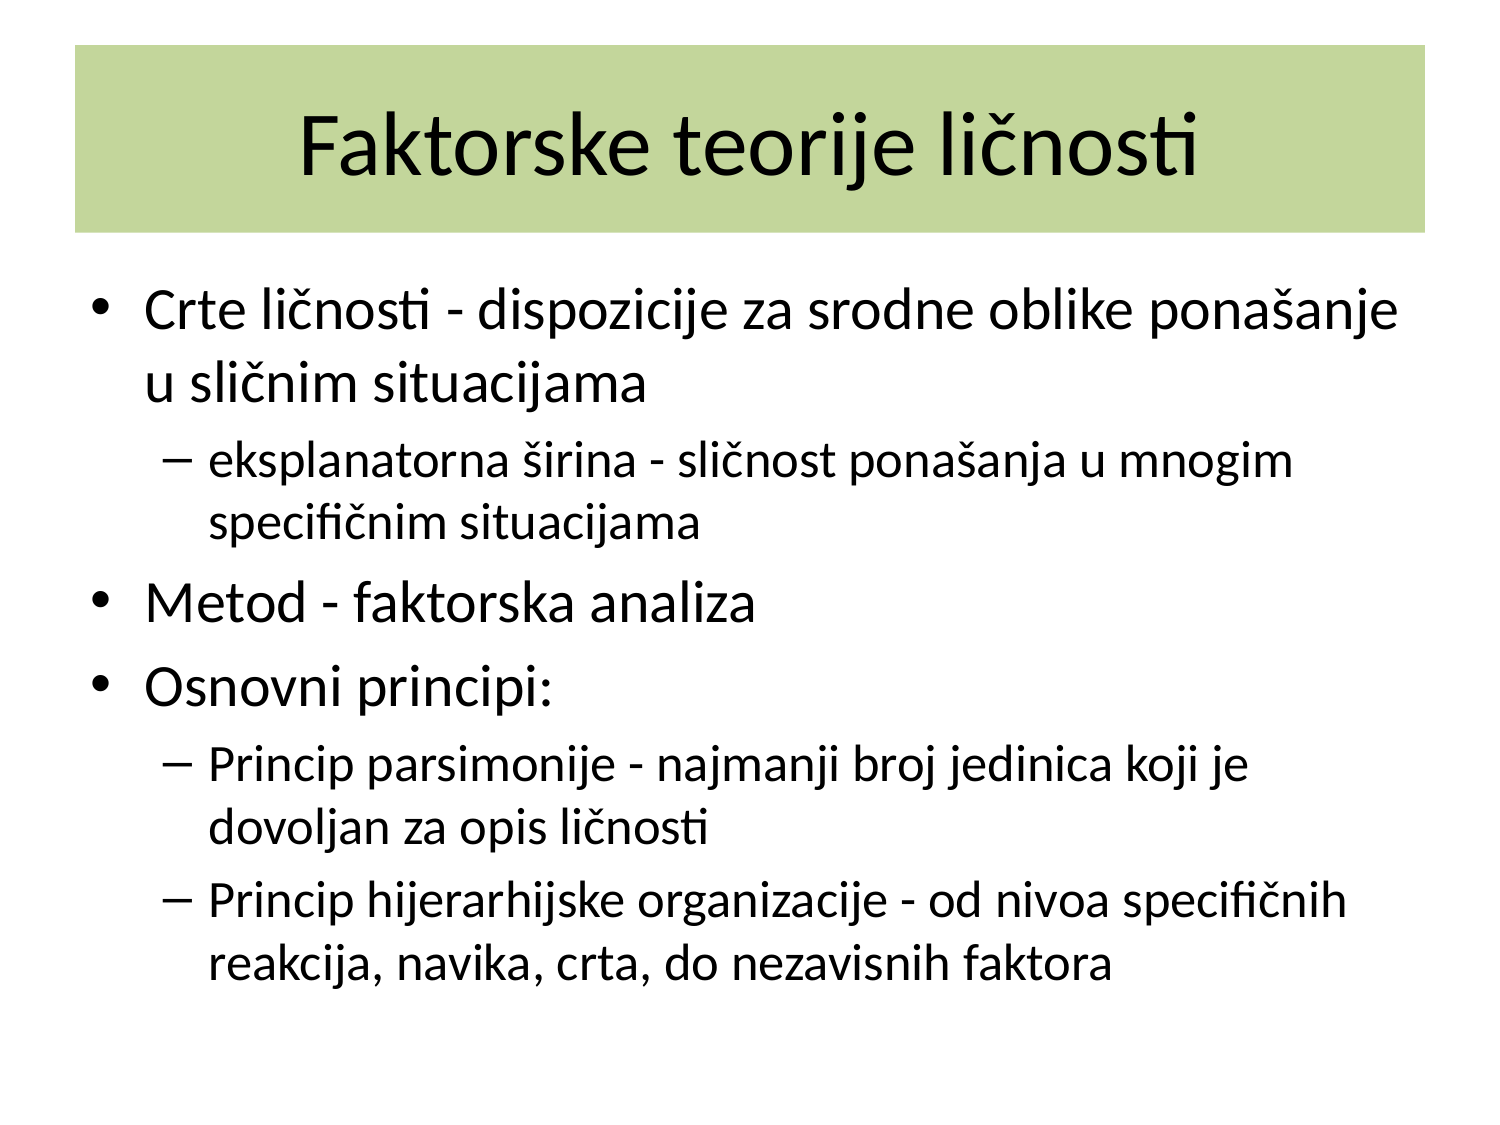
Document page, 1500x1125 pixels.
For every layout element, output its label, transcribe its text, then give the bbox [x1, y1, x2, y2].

title Faktorske teorije ličnosti [75, 45, 1425, 233]
list Crte ličnosti - dispozicije za srodne oblike ponašanje u sličnim situacijama eksplanatorna širina - sličnost ponašanja u mnogim specifičnim situacijama Metod - faktorska analiza Osnovni principi: Princip parsimonije - najmanji broj jedinica koji je dovoljan za opis ličnosti Princip hijerarhijske organizacije - od nivoa specifičnih reakcija, navika, crta, do nezavisnih faktora [75, 262, 1425, 1005]
